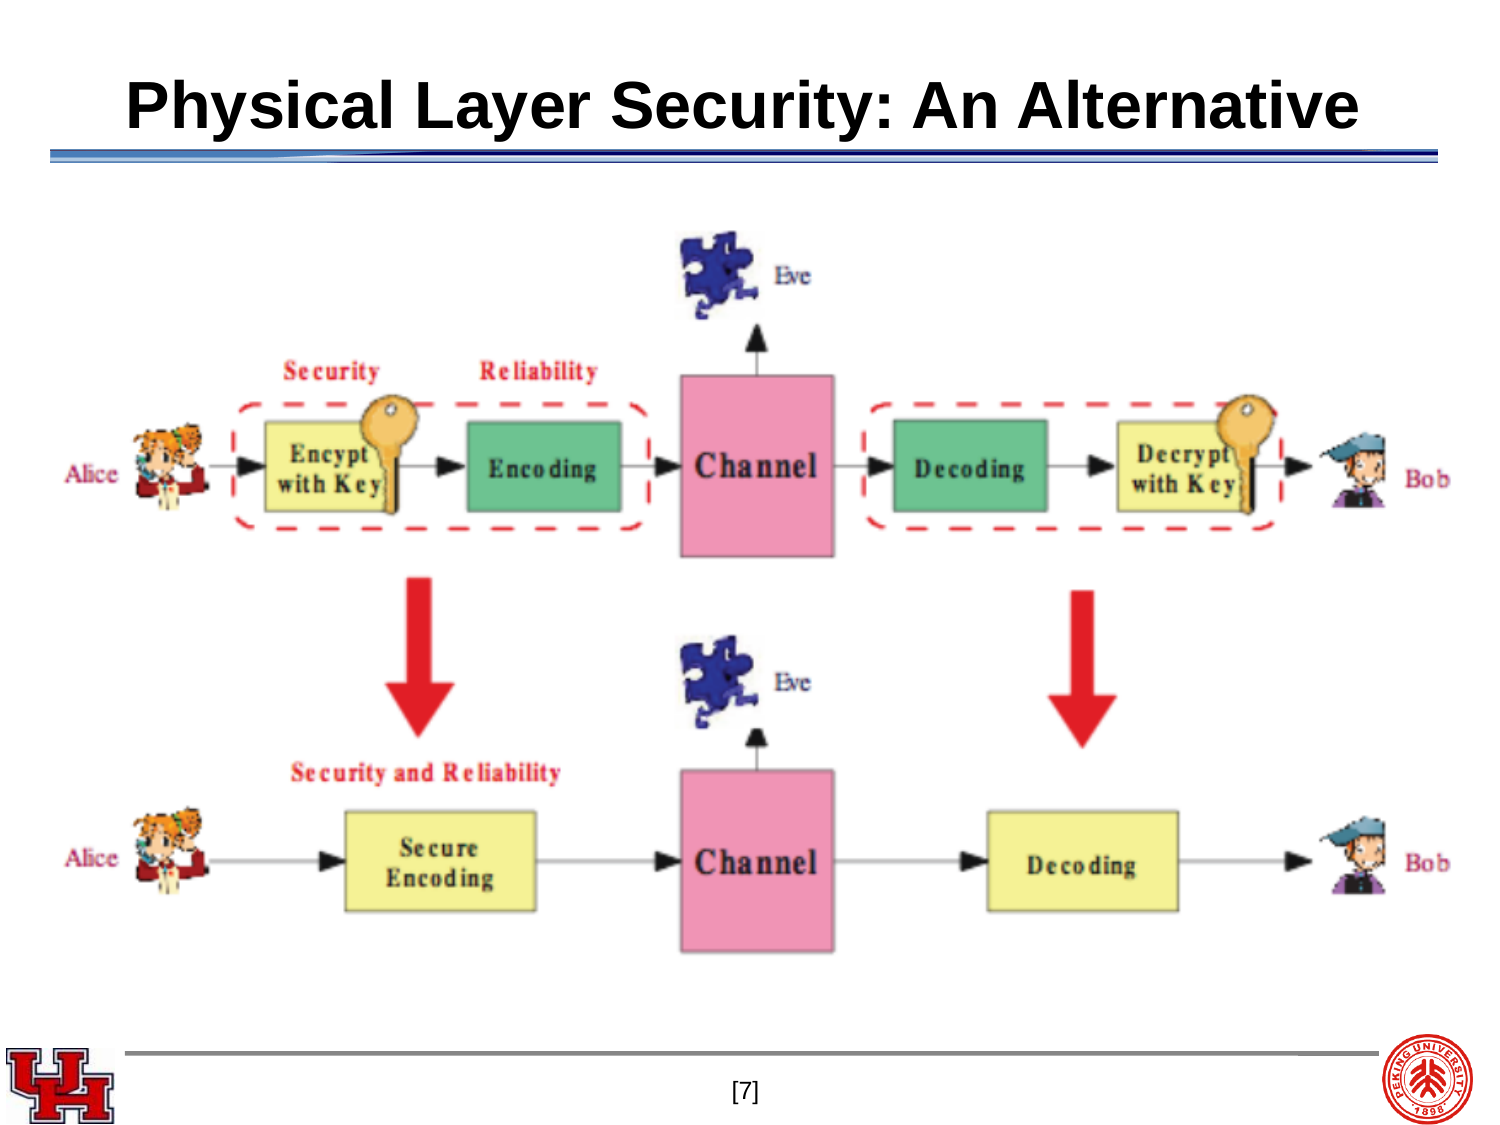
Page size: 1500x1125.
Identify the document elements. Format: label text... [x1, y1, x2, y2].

slide_number [7] [674, 1062, 775, 1113]
picture [1379, 1032, 1475, 1125]
picture [6, 1048, 115, 1124]
title Physical Layer Security: An Alternative [62, 54, 1426, 151]
picture [38, 224, 1463, 963]
picture [50, 149, 1438, 163]
